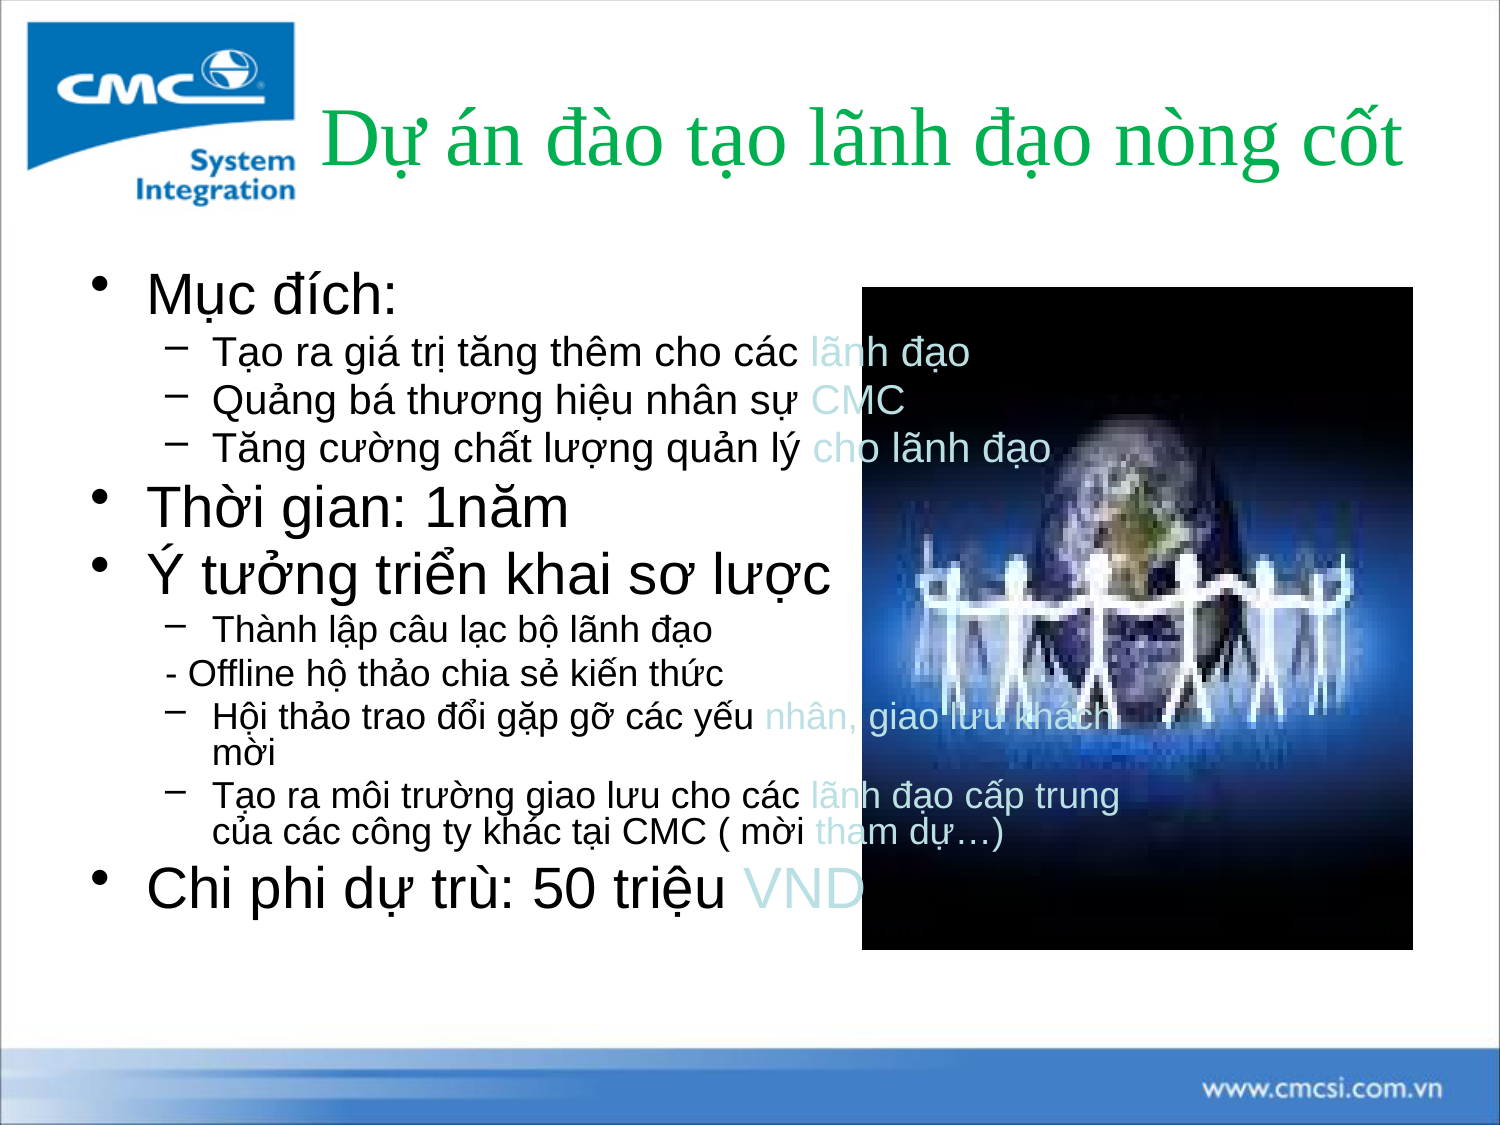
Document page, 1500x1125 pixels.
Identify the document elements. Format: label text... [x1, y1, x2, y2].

list Mục đích: Tạo ra giá trị tăng thêm cho các lãnh đạo Quảng bá thương hiệu nhân sự CMC Tăng cường chất lượng quản lý cho lãnh đạo Thời gian: 1năm Ý tưởng triển khai sơ lược Thành lập câu lạc bộ lãnh đạo - Offline hộ thảo chia sẻ kiến thức Hội thảo trao đổi gặp gỡ các yếu nhân, giao lưu khách mời Tạo ra môi trường giao lưu cho các lãnh đạo cấp trung của các công ty khác tại CMC ( mời tham dự…) Chi phi dự trù: 50 triệu VND [75, 262, 1138, 975]
title Dự án đào tạo lãnh đạo nòng cốt [300, 31, 1425, 234]
picture [0, 0, 1500, 1125]
